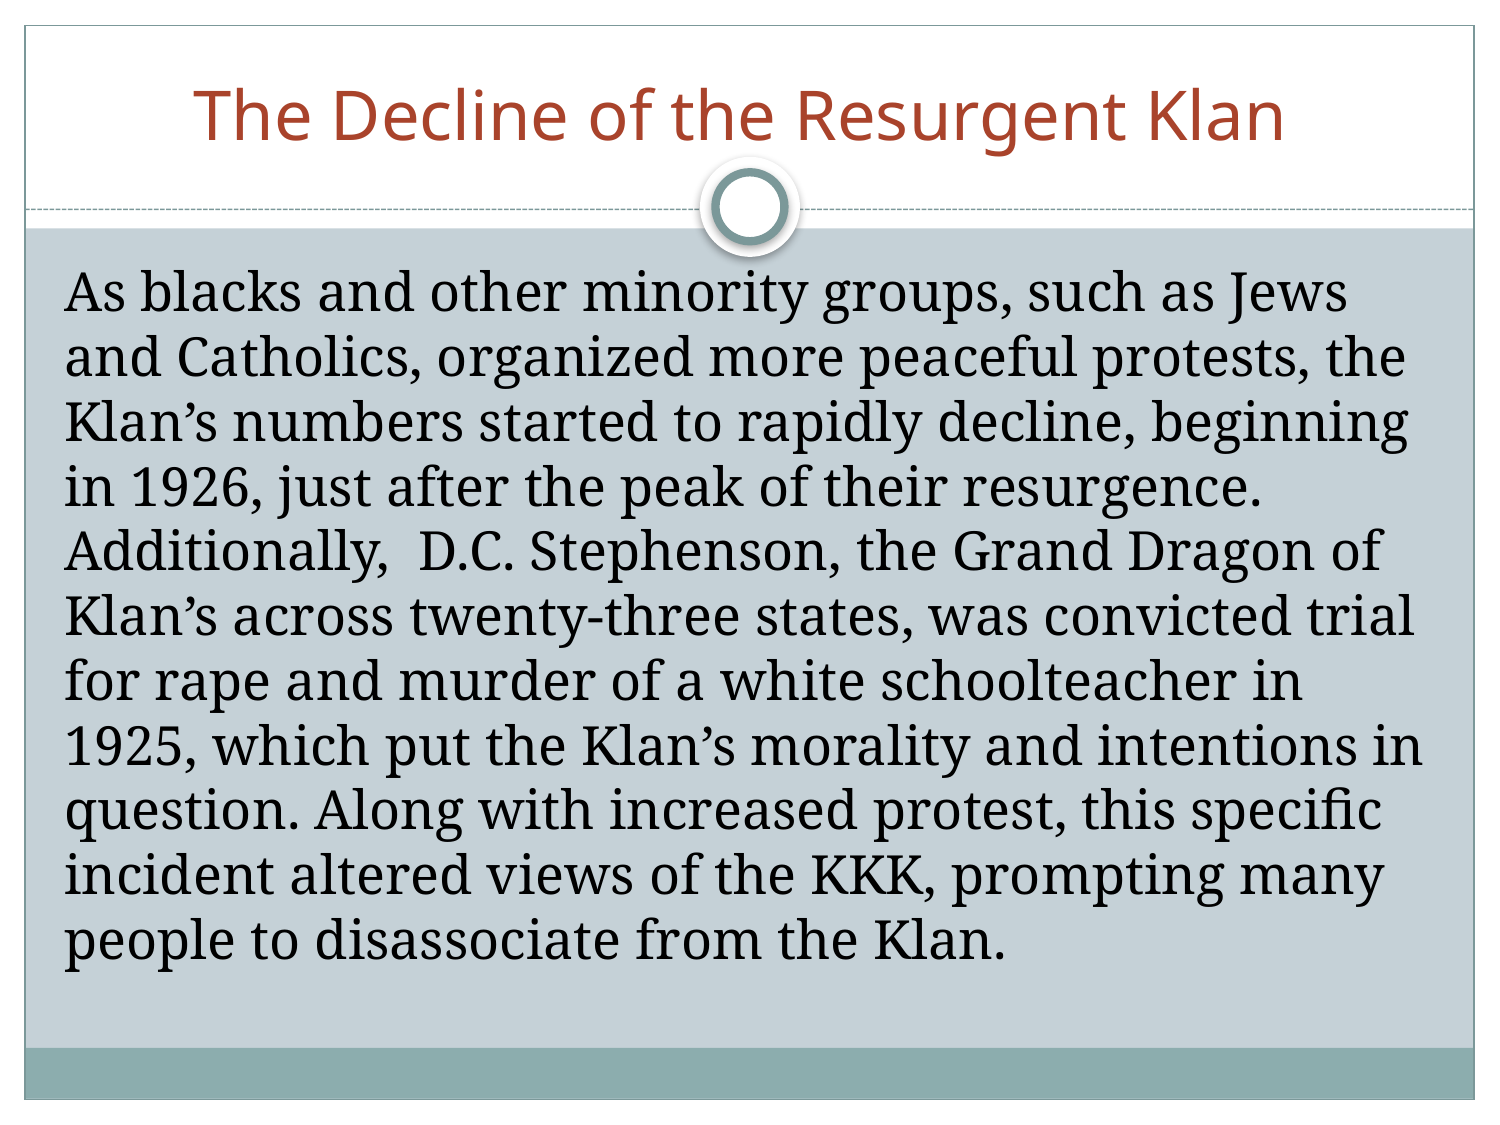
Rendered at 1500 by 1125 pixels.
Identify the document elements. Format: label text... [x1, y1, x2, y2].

list As blacks and other minority groups, such as Jews and Catholics, organized more peaceful protests, the Klan’s numbers started to rapidly decline, beginning in 1926, just after the peak of their resurgence. Additionally, D.C. Stephenson, the Grand Dragon of Klan’s across twenty-three states, was convicted trial for rape and murder of a white schoolteacher in 1925, which put the Klan’s morality and intentions in question. Along with increased protest, this specific incident altered views of the KKK, prompting many people to disassociate from the Klan. [49, 250, 1445, 1001]
title The Decline of the Resurgent Klan [49, 37, 1450, 162]
